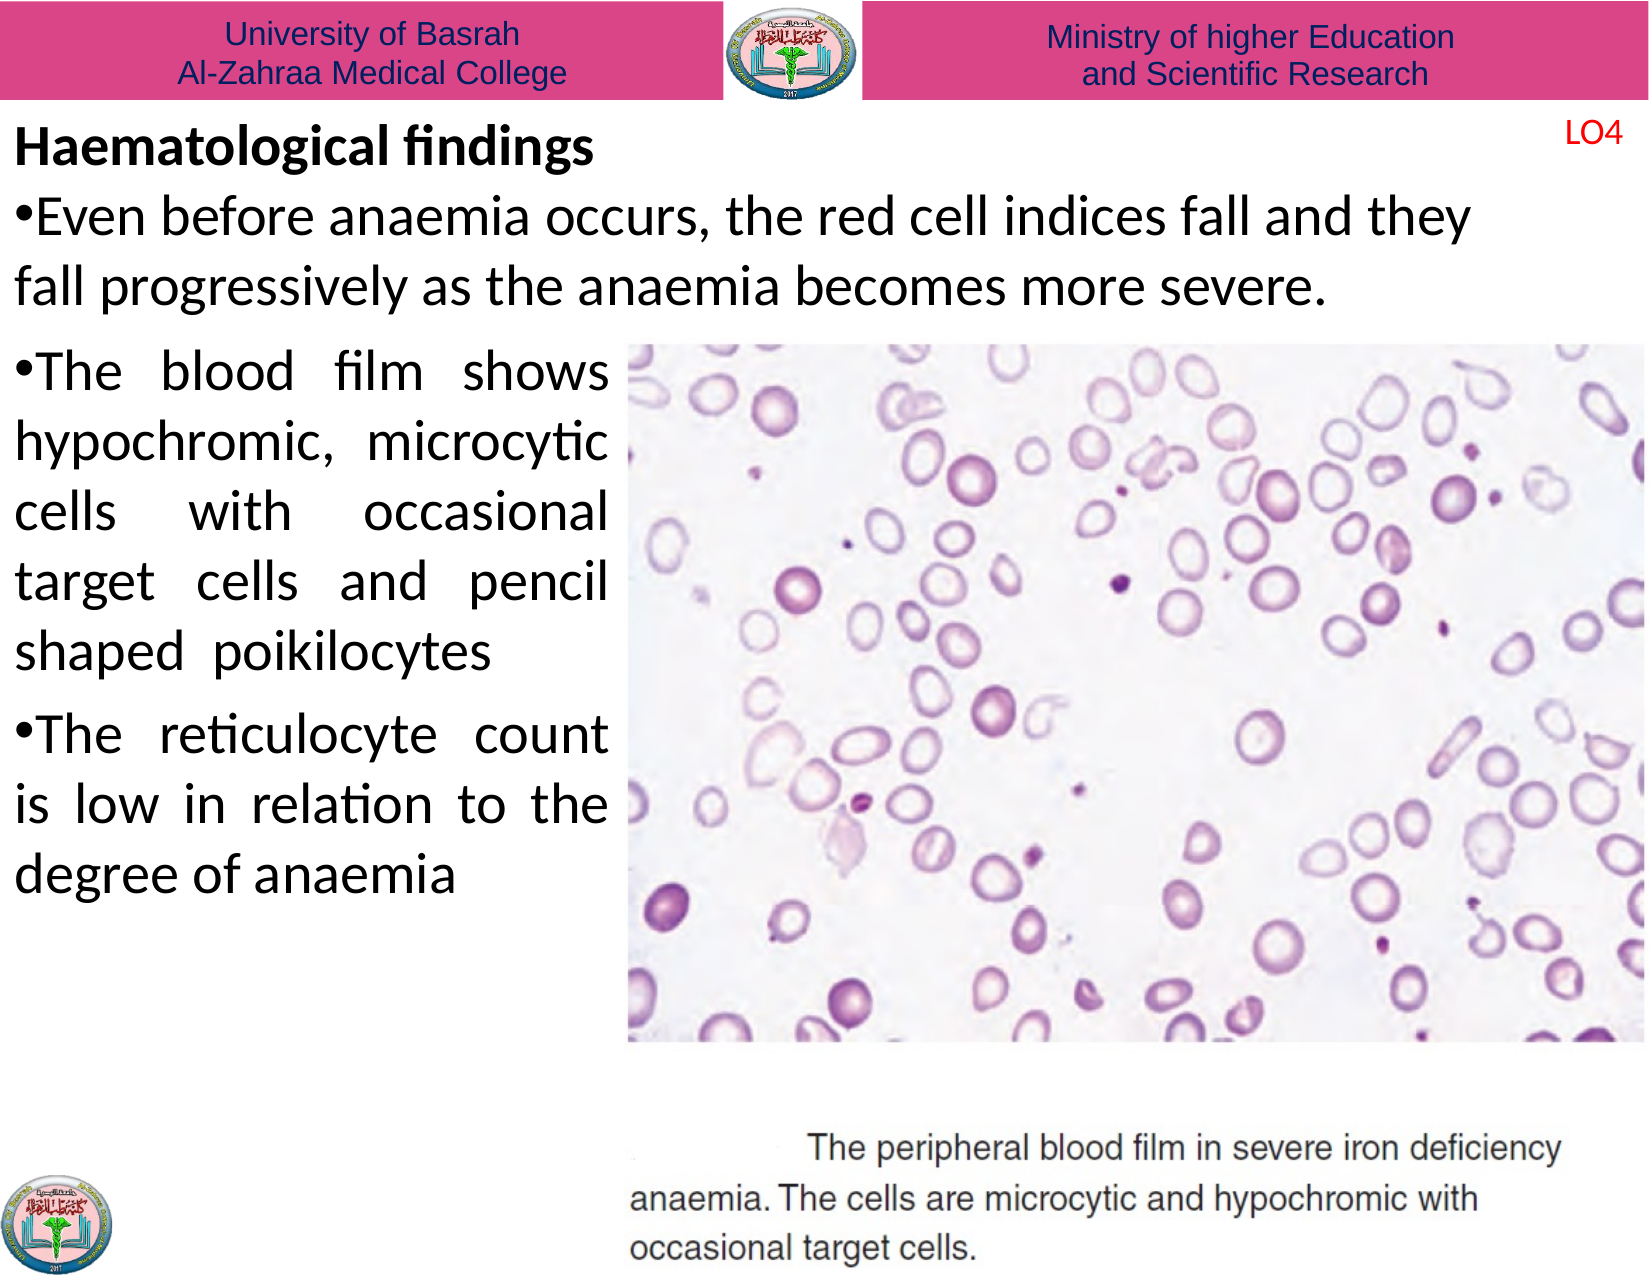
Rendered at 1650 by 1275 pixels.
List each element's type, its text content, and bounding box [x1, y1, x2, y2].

text_box [725, 7, 857, 99]
text_box University of Basrah Al-Zahraa Medical College [170, 11, 575, 91]
text_box [862, 1, 1649, 99]
text_box [0, 1175, 113, 1275]
picture [624, 337, 1650, 1275]
text_box Haematological findings Even before anaemia occurs, the red cell indices fall and they fall progressively as the anaemia becomes more severe. [0, 99, 1550, 325]
text_box The blood film shows hypochromic, microcytic cells with occasional target cells and pencil shaped poikilocytes The reticulocyte count is low in relation to the degree of anaemia [0, 324, 625, 912]
text_box [0, 1, 724, 99]
text_box Ministry of higher Education and Scientific Research [1044, 12, 1466, 92]
text_box LO4 [1550, 99, 1650, 160]
